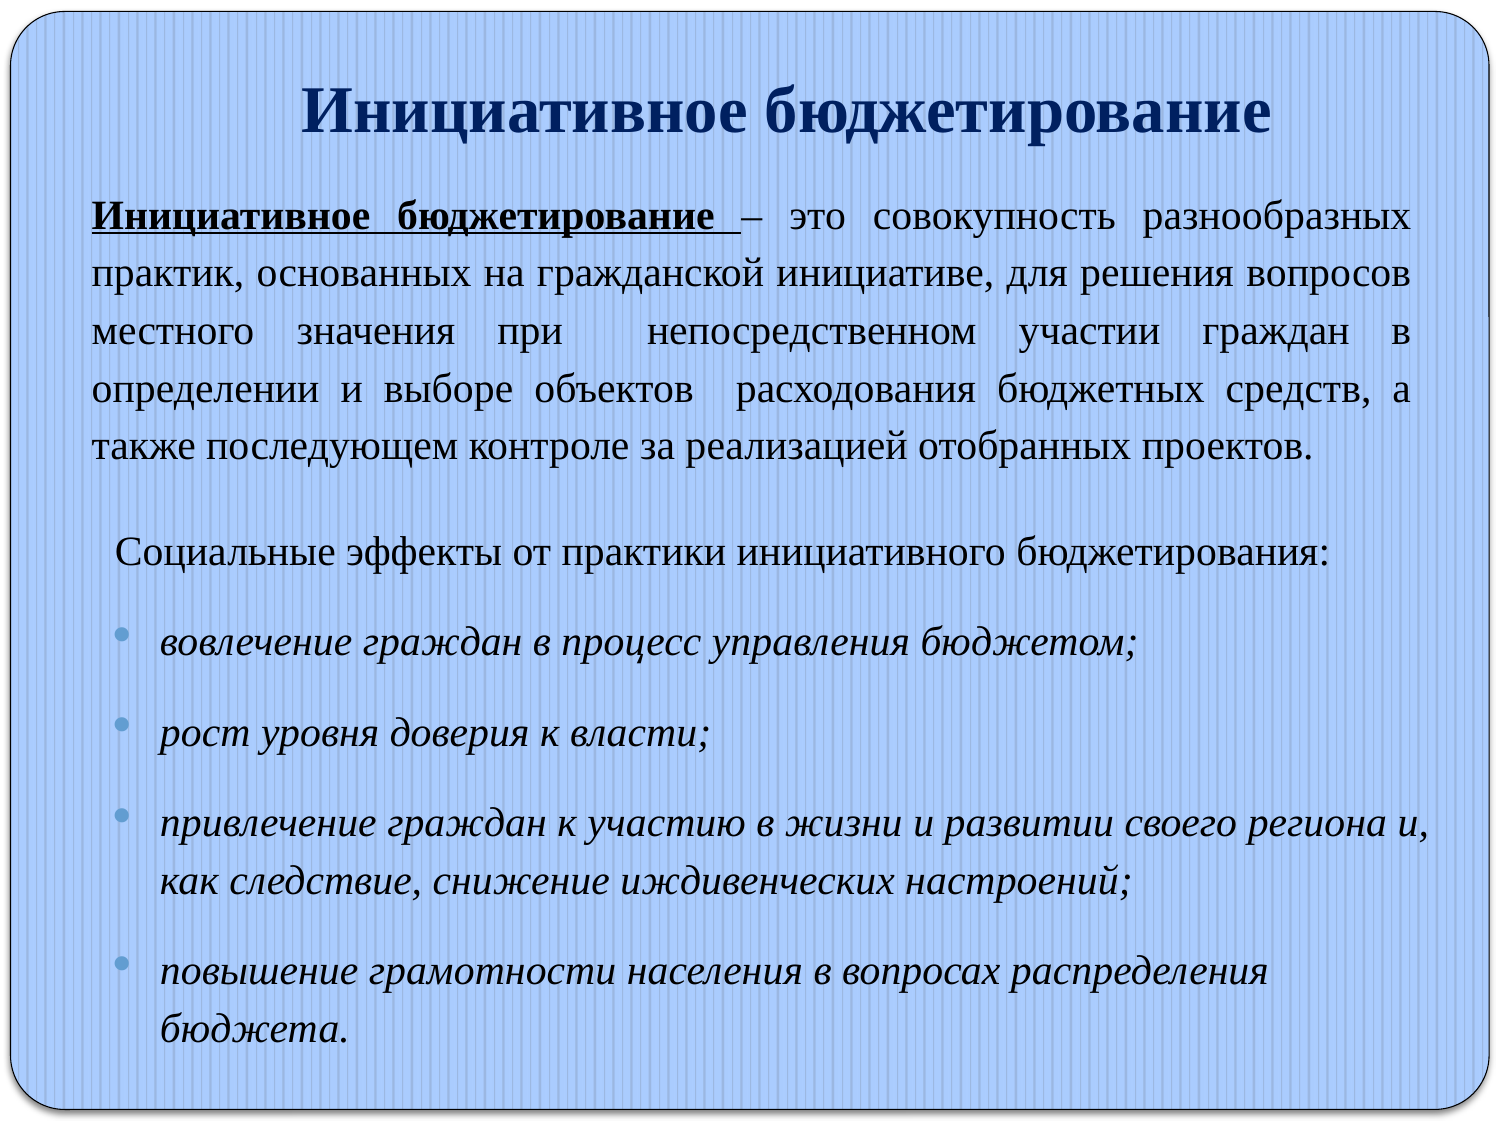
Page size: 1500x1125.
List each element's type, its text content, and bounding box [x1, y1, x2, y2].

text_box Инициативное бюджетирование – это совокупность разнообразных практик, основанных на гражданской инициативе, для решения вопросов местного значения при непосредственном участии граждан в определении и выборе объектов расходования бюджетных средств, а также последующем контроле за реализацией отобранных проектов. [76, 172, 1427, 509]
title Инициативное бюджетирование [150, 45, 1425, 161]
list Социальные эффекты от практики инициативного бюджетирования: вовлечение граждан в процесс управления бюджетом; рост уровня доверия к власти; привлечение граждан к участию в жизни и развитии своего региона и, как следствие, снижение иждивенческих настроений; повышение грамотности населения в вопросах распределения бюджета. [100, 508, 1451, 1094]
